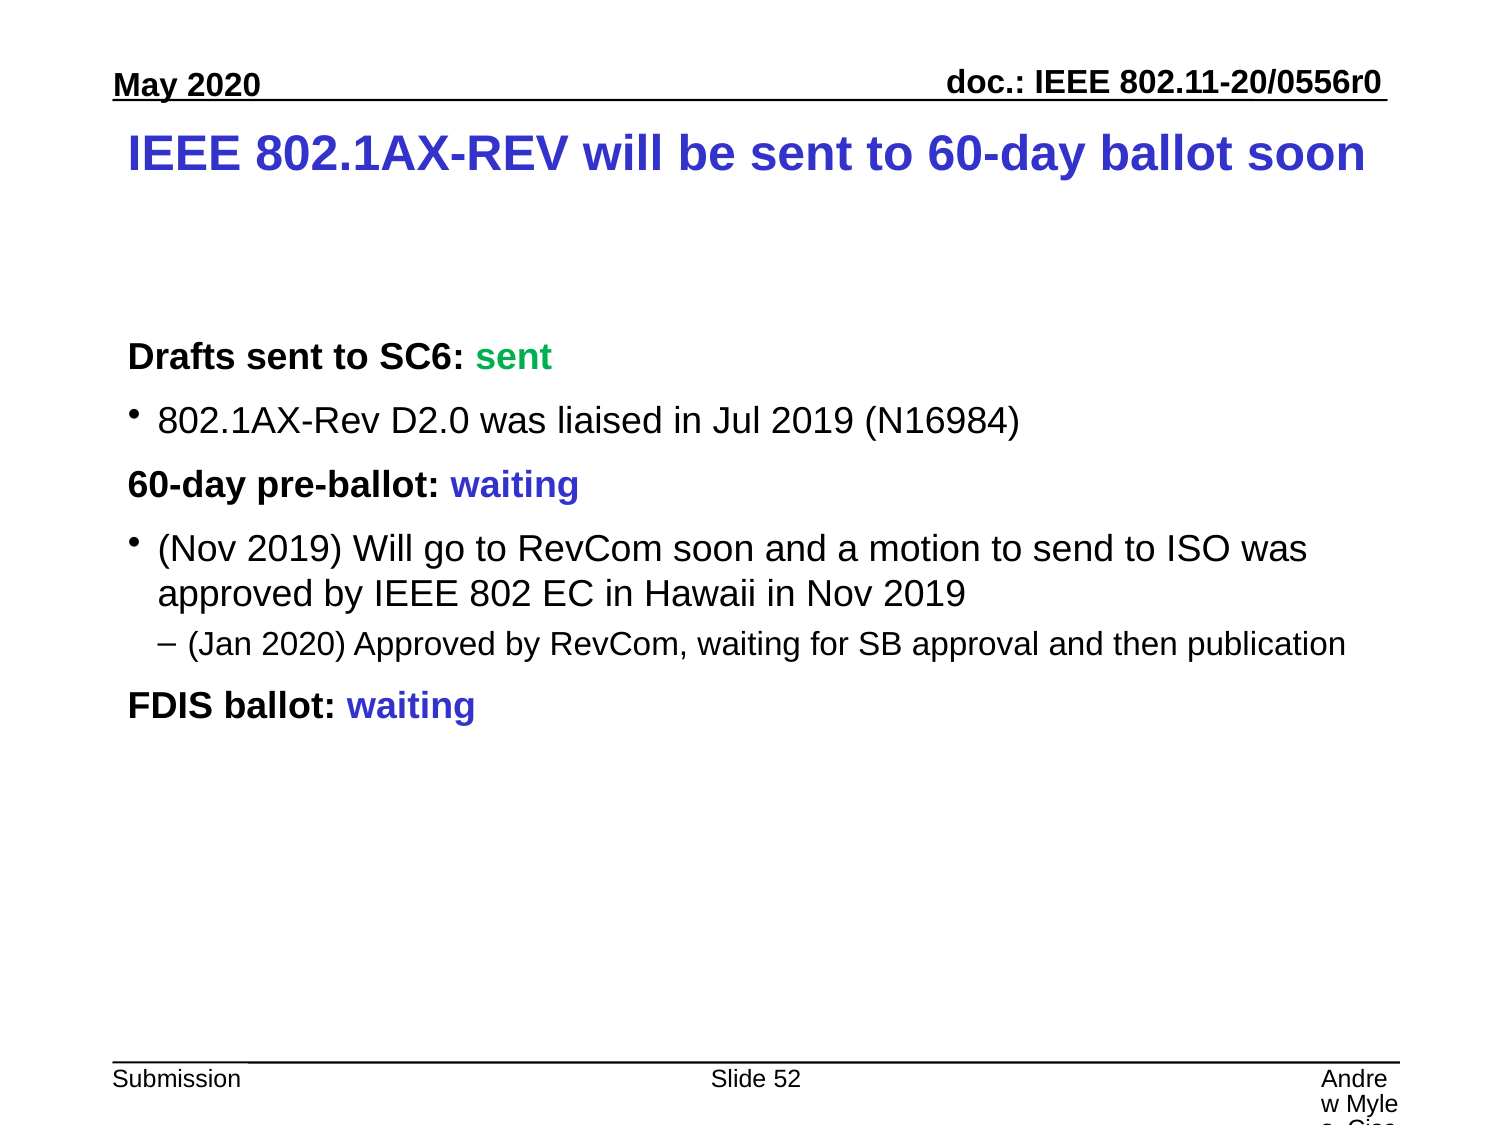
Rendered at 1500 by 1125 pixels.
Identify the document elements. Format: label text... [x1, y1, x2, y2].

title IEEE 802.1AX-REV will be sent to 60-day ballot soon [112, 112, 1388, 288]
footer Andrew Myles, Cisco [1320, 1061, 1402, 1093]
list Drafts sent to SC6: sent 802.1AX-Rev D2.0 was liaised in Jul 2019 (N16984) 60-day pre-ballot: waiting (Nov 2019) Will go to RevCom soon and a motion to send to ISO was approved by IEEE 802 EC in Hawaii in Nov 2019 (Jan 2020) Approved by RevCom, waiting for SB approval and then publication FDIS ballot: waiting [112, 324, 1388, 1000]
slide_number Slide 52 [709, 1061, 803, 1093]
